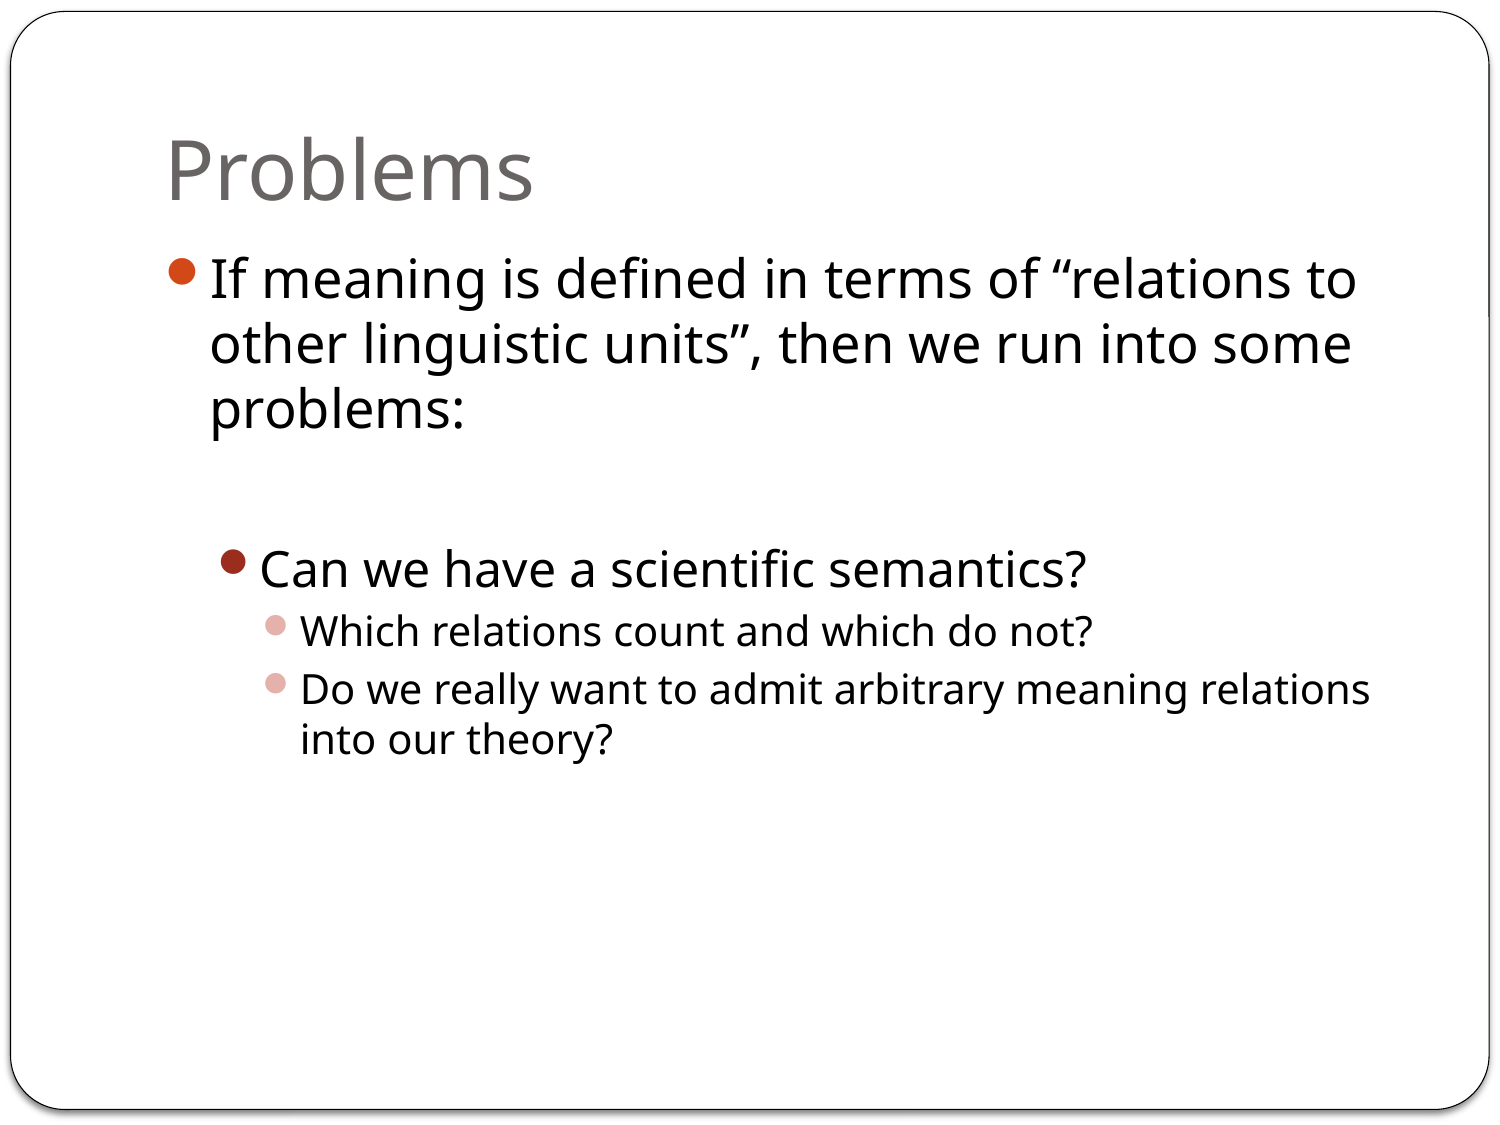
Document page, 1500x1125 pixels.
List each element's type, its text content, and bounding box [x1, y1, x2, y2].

list If meaning is defined in terms of “relations to other linguistic units”, then we run into some problems: Can we have a scientific semantics? Which relations count and which do not? Do we really want to admit arbitrary meaning relations into our theory? [150, 237, 1425, 988]
title Problems [150, 45, 1425, 233]
